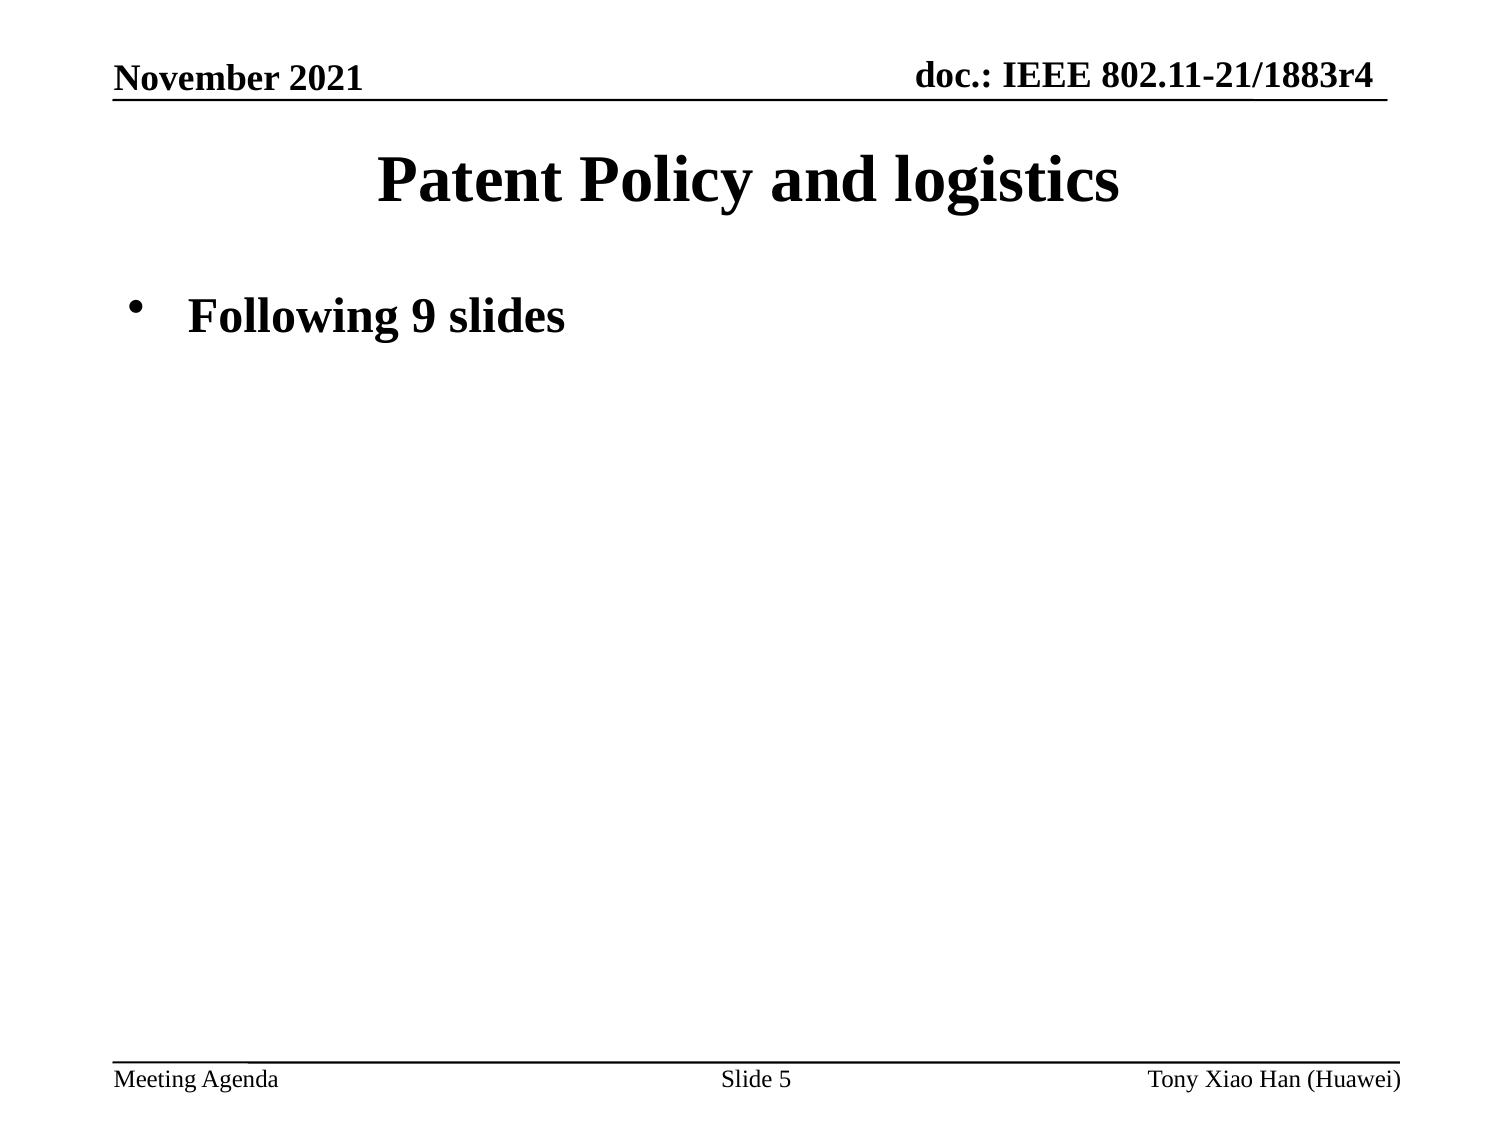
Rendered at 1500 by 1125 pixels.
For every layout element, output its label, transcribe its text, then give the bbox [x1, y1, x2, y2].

footer Tony Xiao Han (Huawei) [999, 1061, 1402, 1093]
slide_number Slide 5 [712, 1061, 800, 1093]
text_box Patent Policy and logistics [112, 87, 1388, 263]
text_box Following 9 slides [112, 274, 1388, 950]
